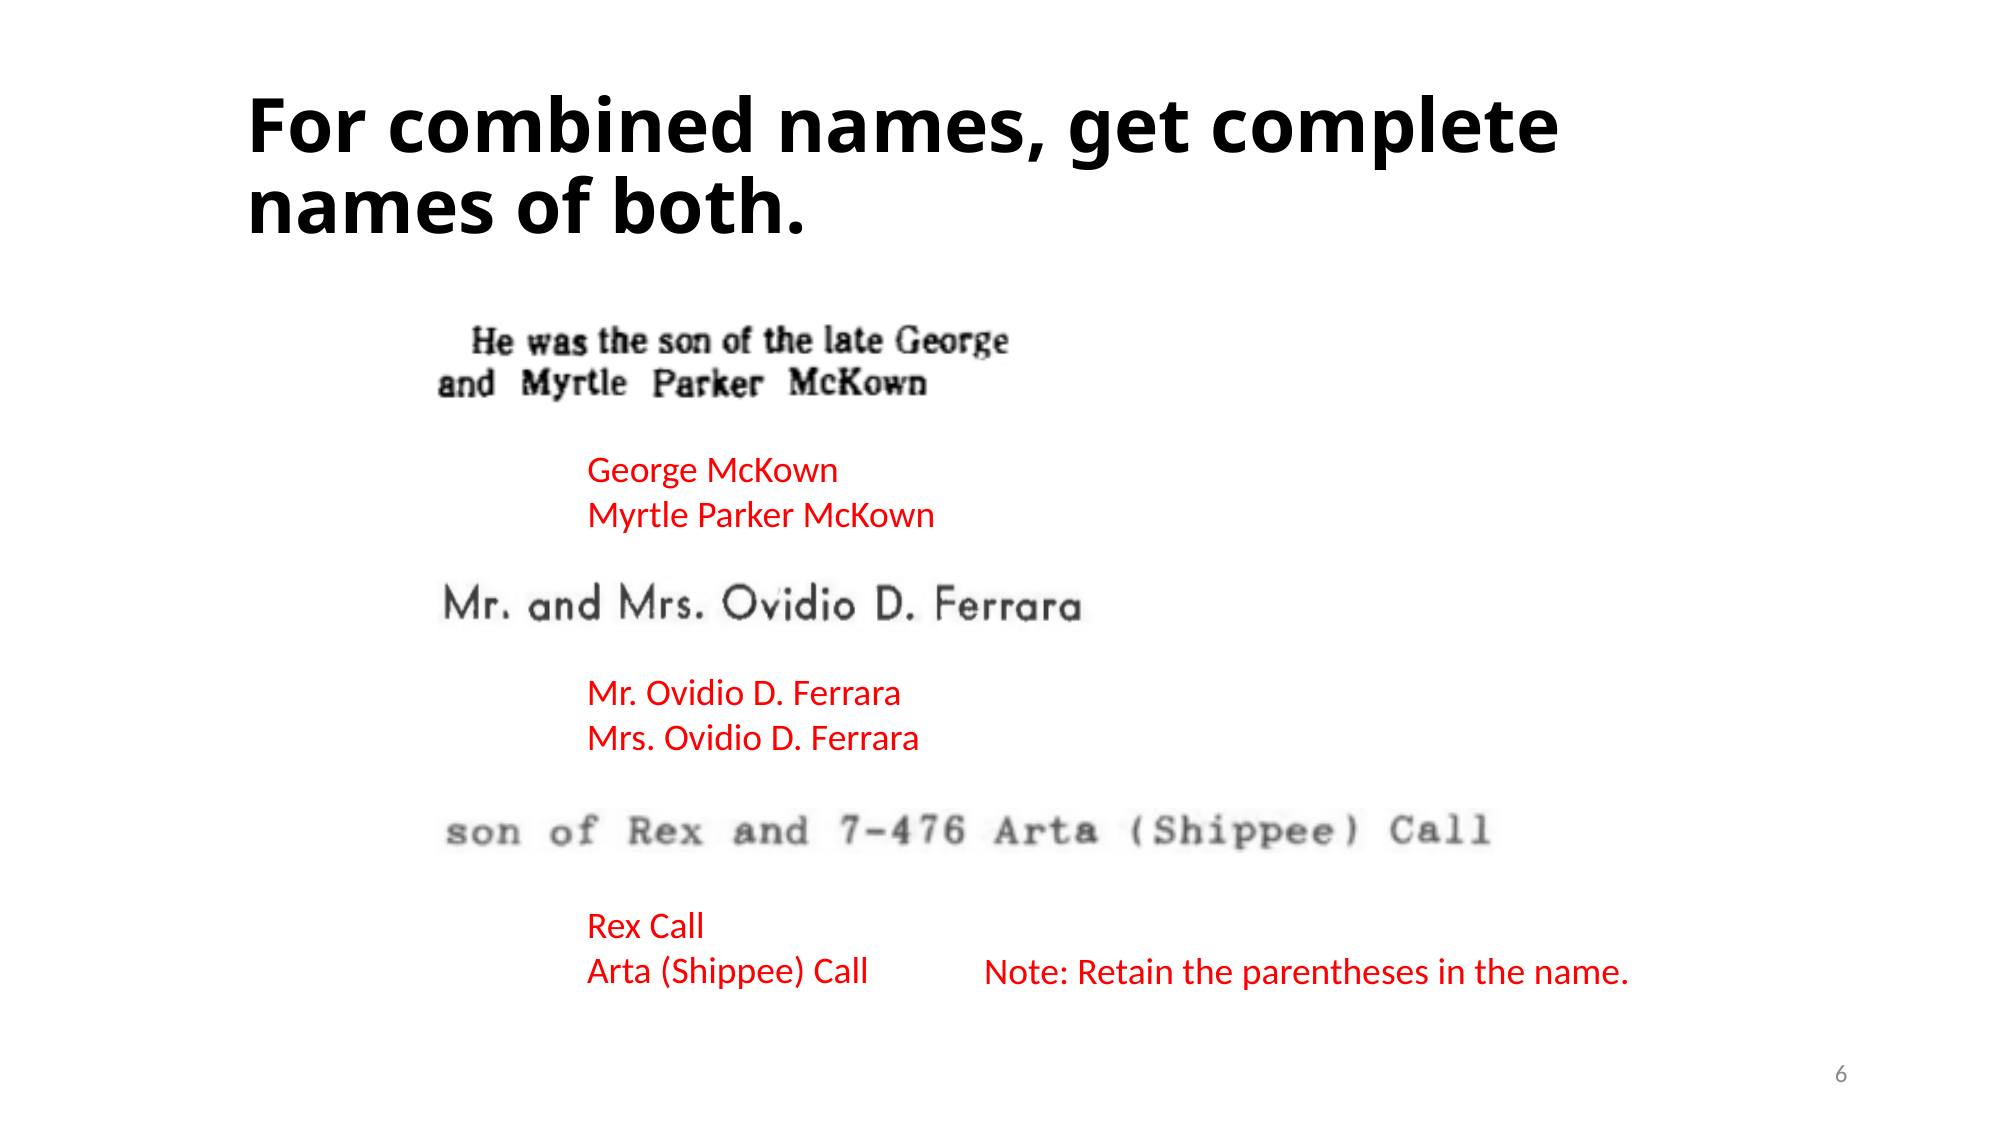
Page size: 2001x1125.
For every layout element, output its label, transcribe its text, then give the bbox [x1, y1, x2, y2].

text_box Rex Call Arta (Shippee) Call [572, 893, 884, 999]
picture [432, 808, 1502, 853]
text_box Note: Retain the parentheses in the name. [969, 939, 1646, 1000]
title For combined names, get complete names of both. [231, 60, 1796, 278]
picture [432, 324, 1025, 405]
picture [432, 573, 1094, 633]
text_box George McKown Myrtle Parker McKown [572, 437, 951, 543]
slide_number 6 [1412, 1042, 1863, 1103]
text_box Mr. Ovidio D. Ferrara Mrs. Ovidio D. Ferrara [572, 660, 936, 766]
